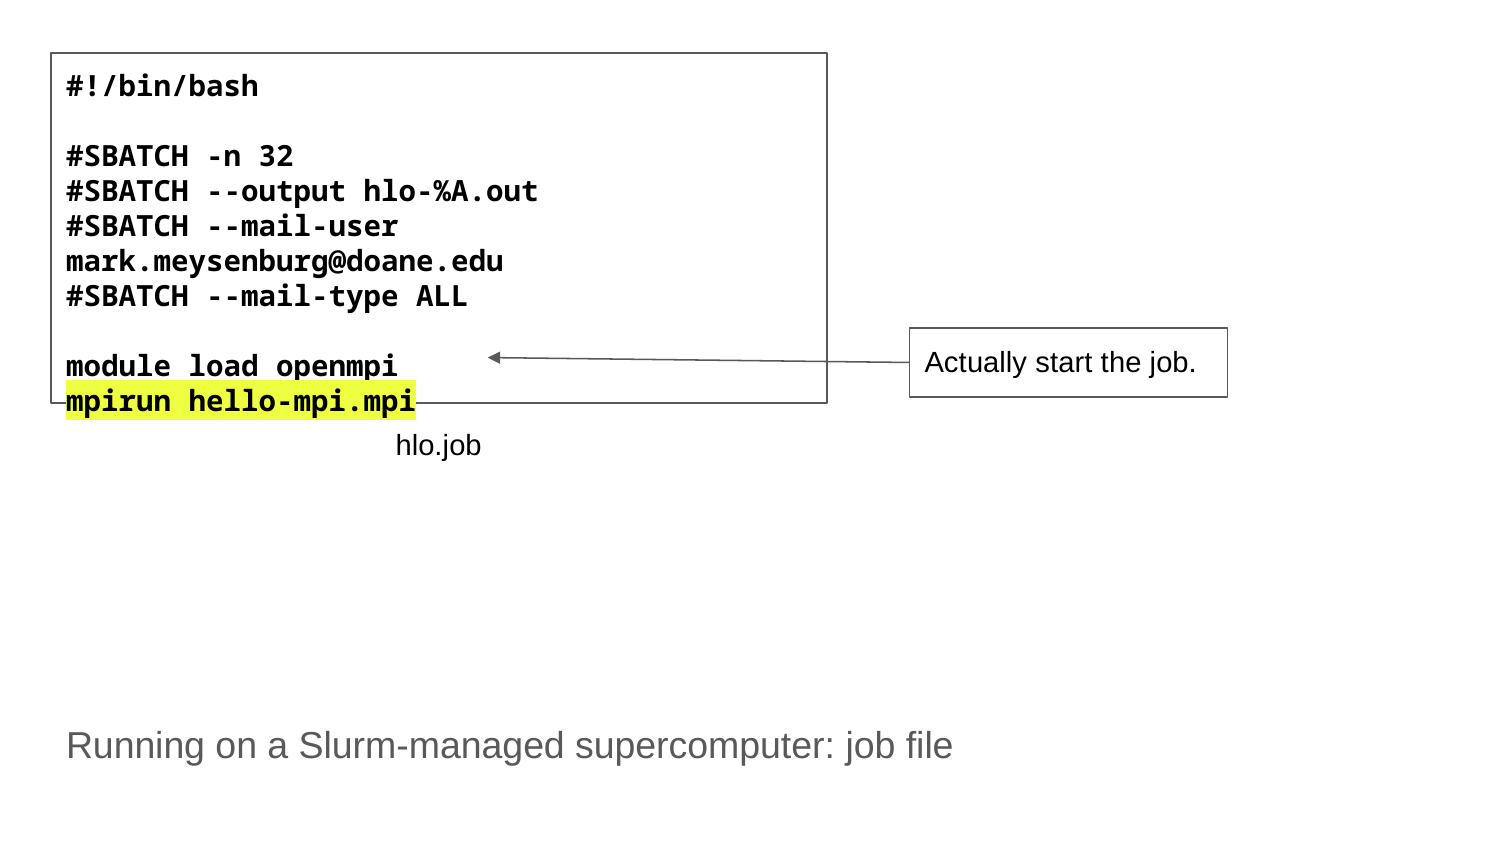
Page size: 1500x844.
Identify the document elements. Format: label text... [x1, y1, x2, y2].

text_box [50, 52, 828, 484]
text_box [487, 327, 1228, 398]
list Running on a Slurm-managed supercomputer: job file [51, 694, 1036, 794]
